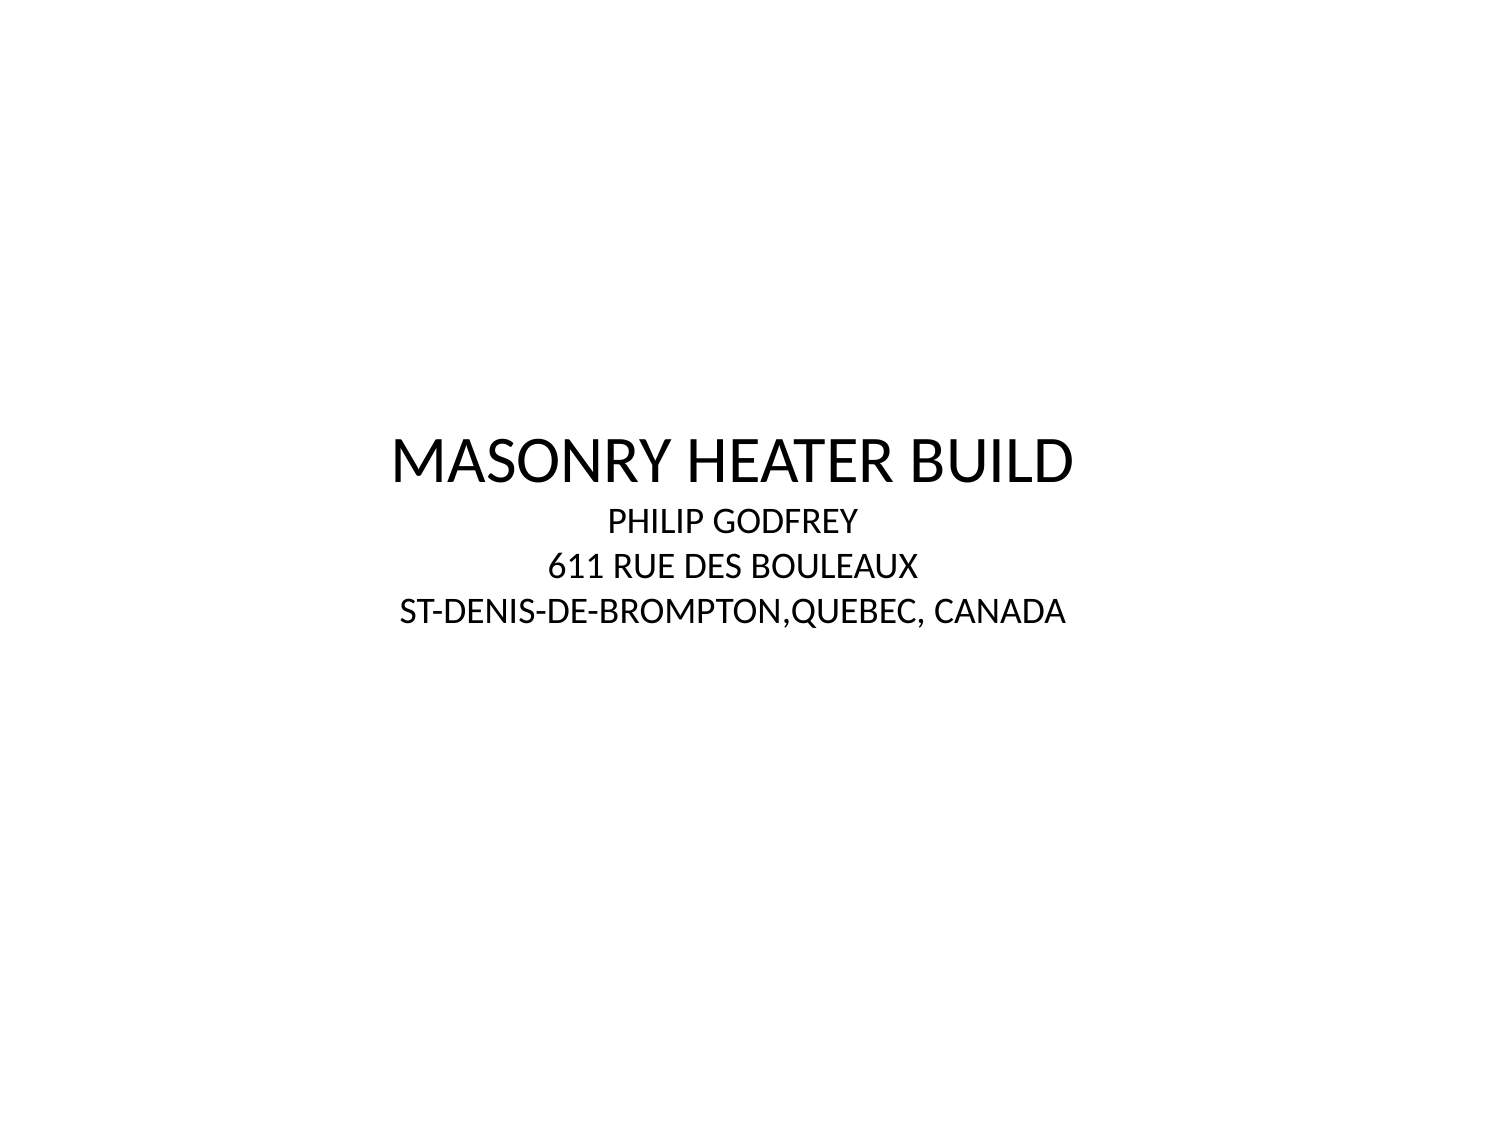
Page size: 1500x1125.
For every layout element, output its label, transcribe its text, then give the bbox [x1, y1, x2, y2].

text_box MASONRY HEATER BUILD PHILIP GODFREY 611 RUE DES BOULEAUX ST-DENIS-DE-BROMPTON,QUEBEC, CANADA [375, 408, 1090, 639]
